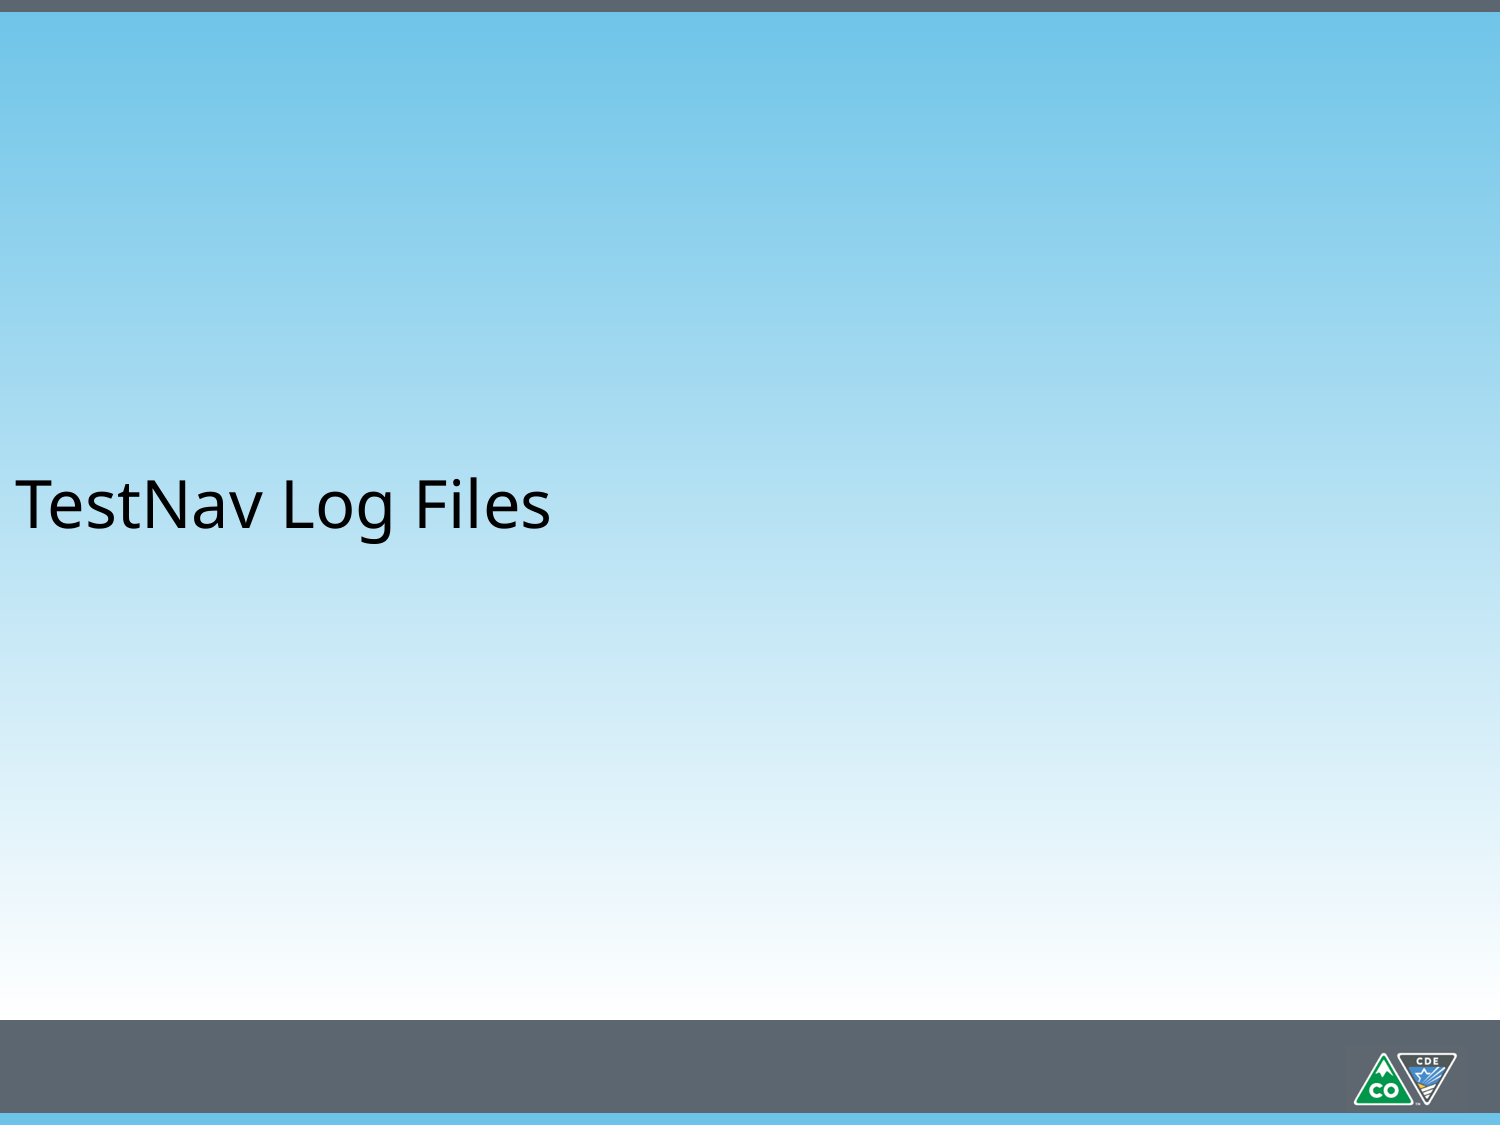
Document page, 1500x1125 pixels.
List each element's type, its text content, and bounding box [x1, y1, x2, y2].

picture [1345, 1045, 1467, 1113]
title TestNav Log Files [0, 372, 1369, 643]
